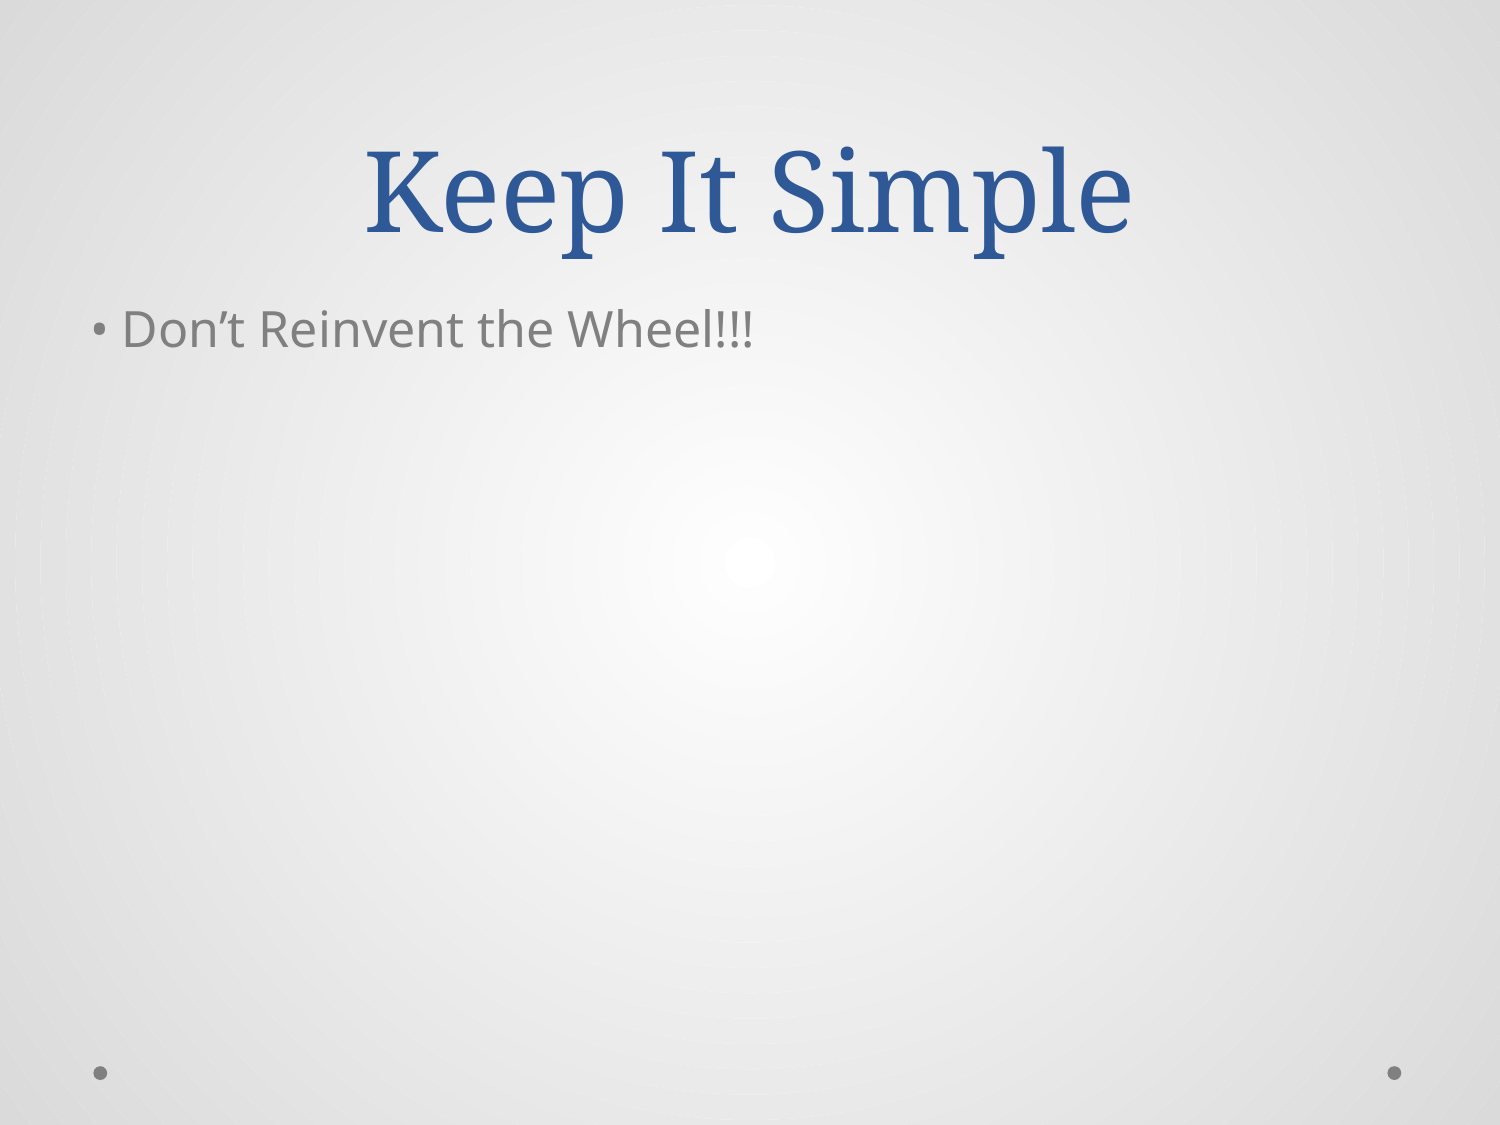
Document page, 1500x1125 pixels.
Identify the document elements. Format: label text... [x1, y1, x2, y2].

title Keep It Simple [75, 0, 1425, 263]
list • Don’t Reinvent the Wheel!!! [75, 290, 1425, 1005]
